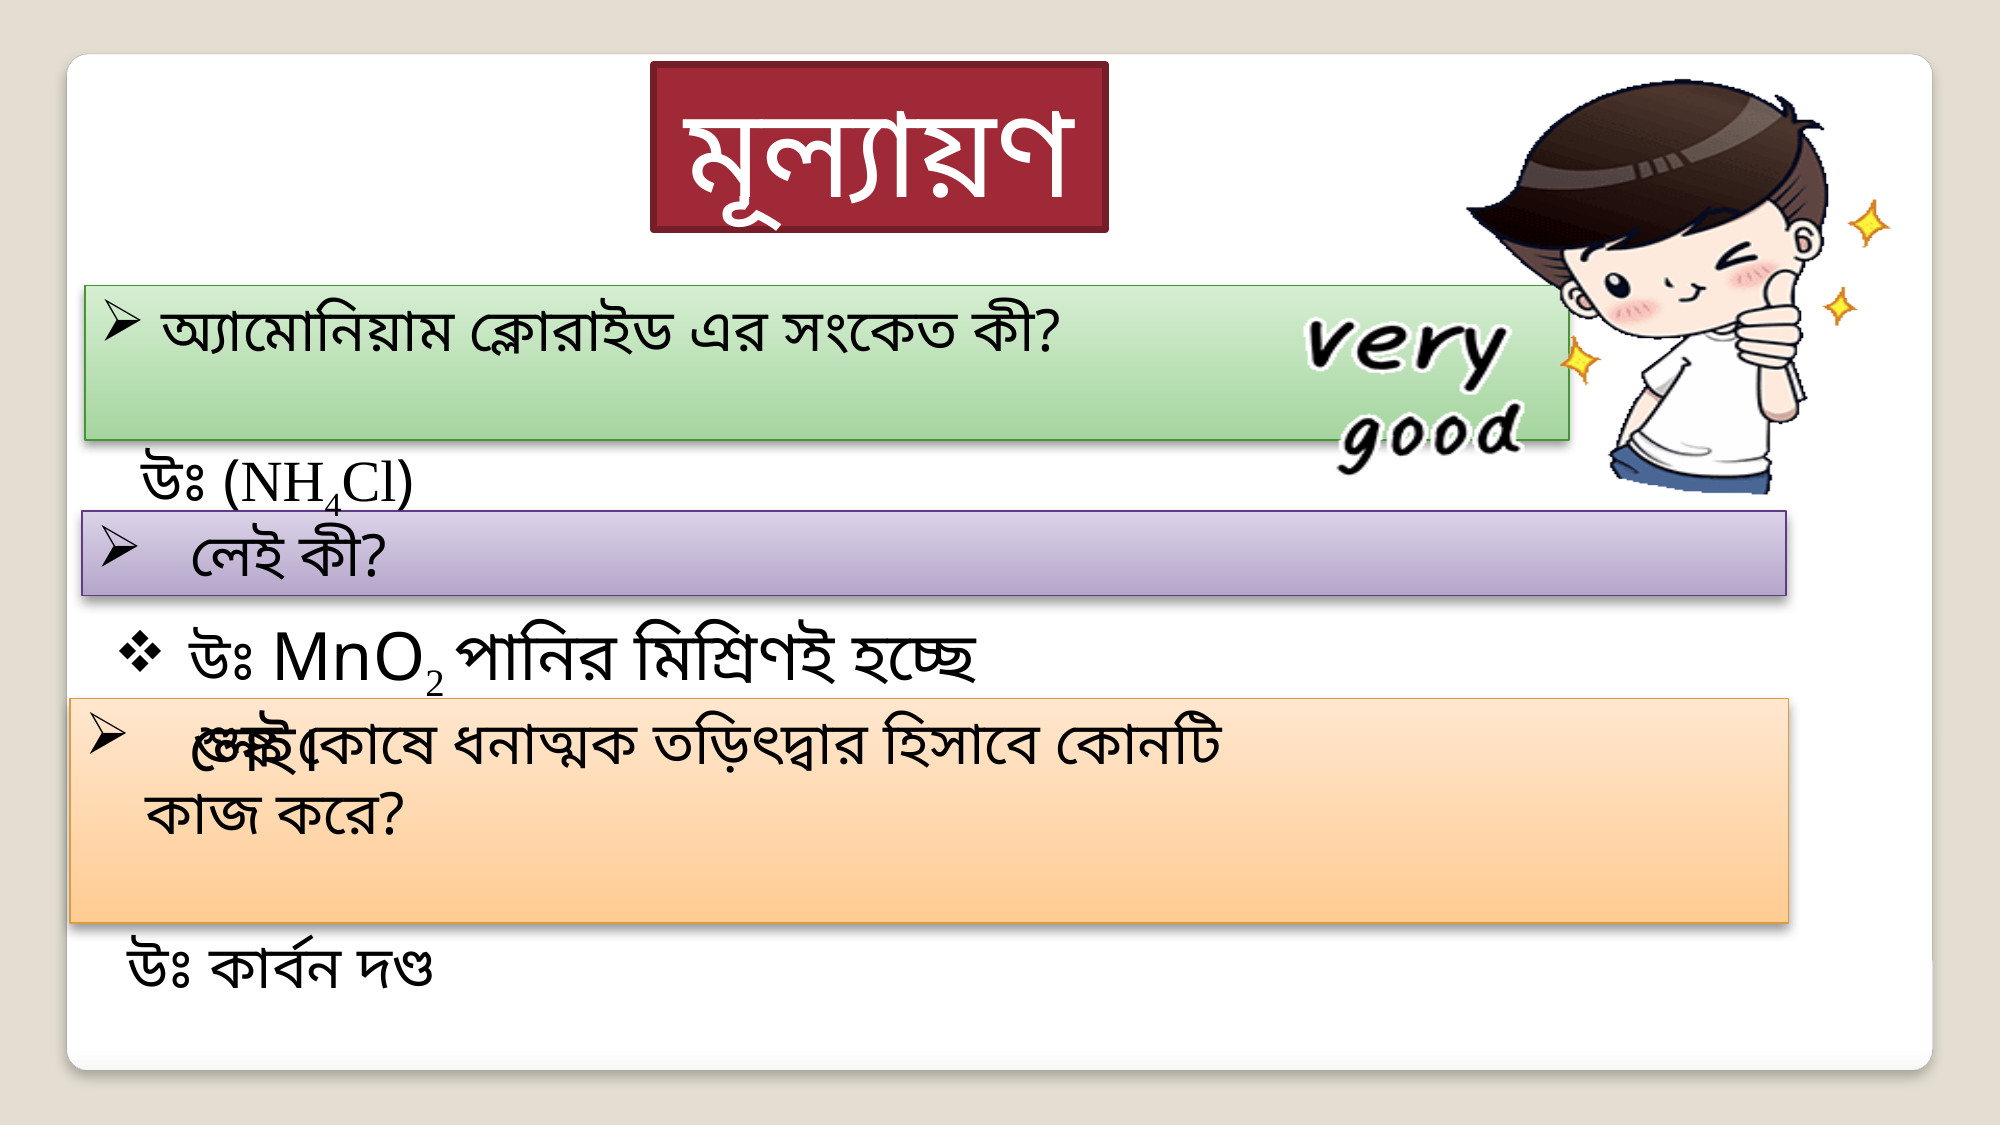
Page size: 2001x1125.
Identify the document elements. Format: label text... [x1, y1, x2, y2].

text_box লেই কী? [1031, 510, 1787, 596]
text_box উঃ (NH4Cl) [126, 435, 1031, 601]
text_box মূল্যায়ণ [650, 61, 1109, 233]
text_box লেই কী? [81, 510, 126, 596]
text_box উঃ কার্বন দণ্ড [112, 922, 944, 1008]
text_box অ্যামোনিয়াম ক্লোরাইড এর সংকেত কী? [84, 285, 1221, 441]
text_box উঃ MnO2 পানির মিশ্রিণই হচ্ছে লেই। [99, 606, 1067, 792]
picture [1228, 50, 2000, 521]
text_box শুষ্ক কোষে ধনাত্মক তড়িৎদ্বার হিসাবে কোনটি কাজ করে? [69, 698, 1789, 924]
